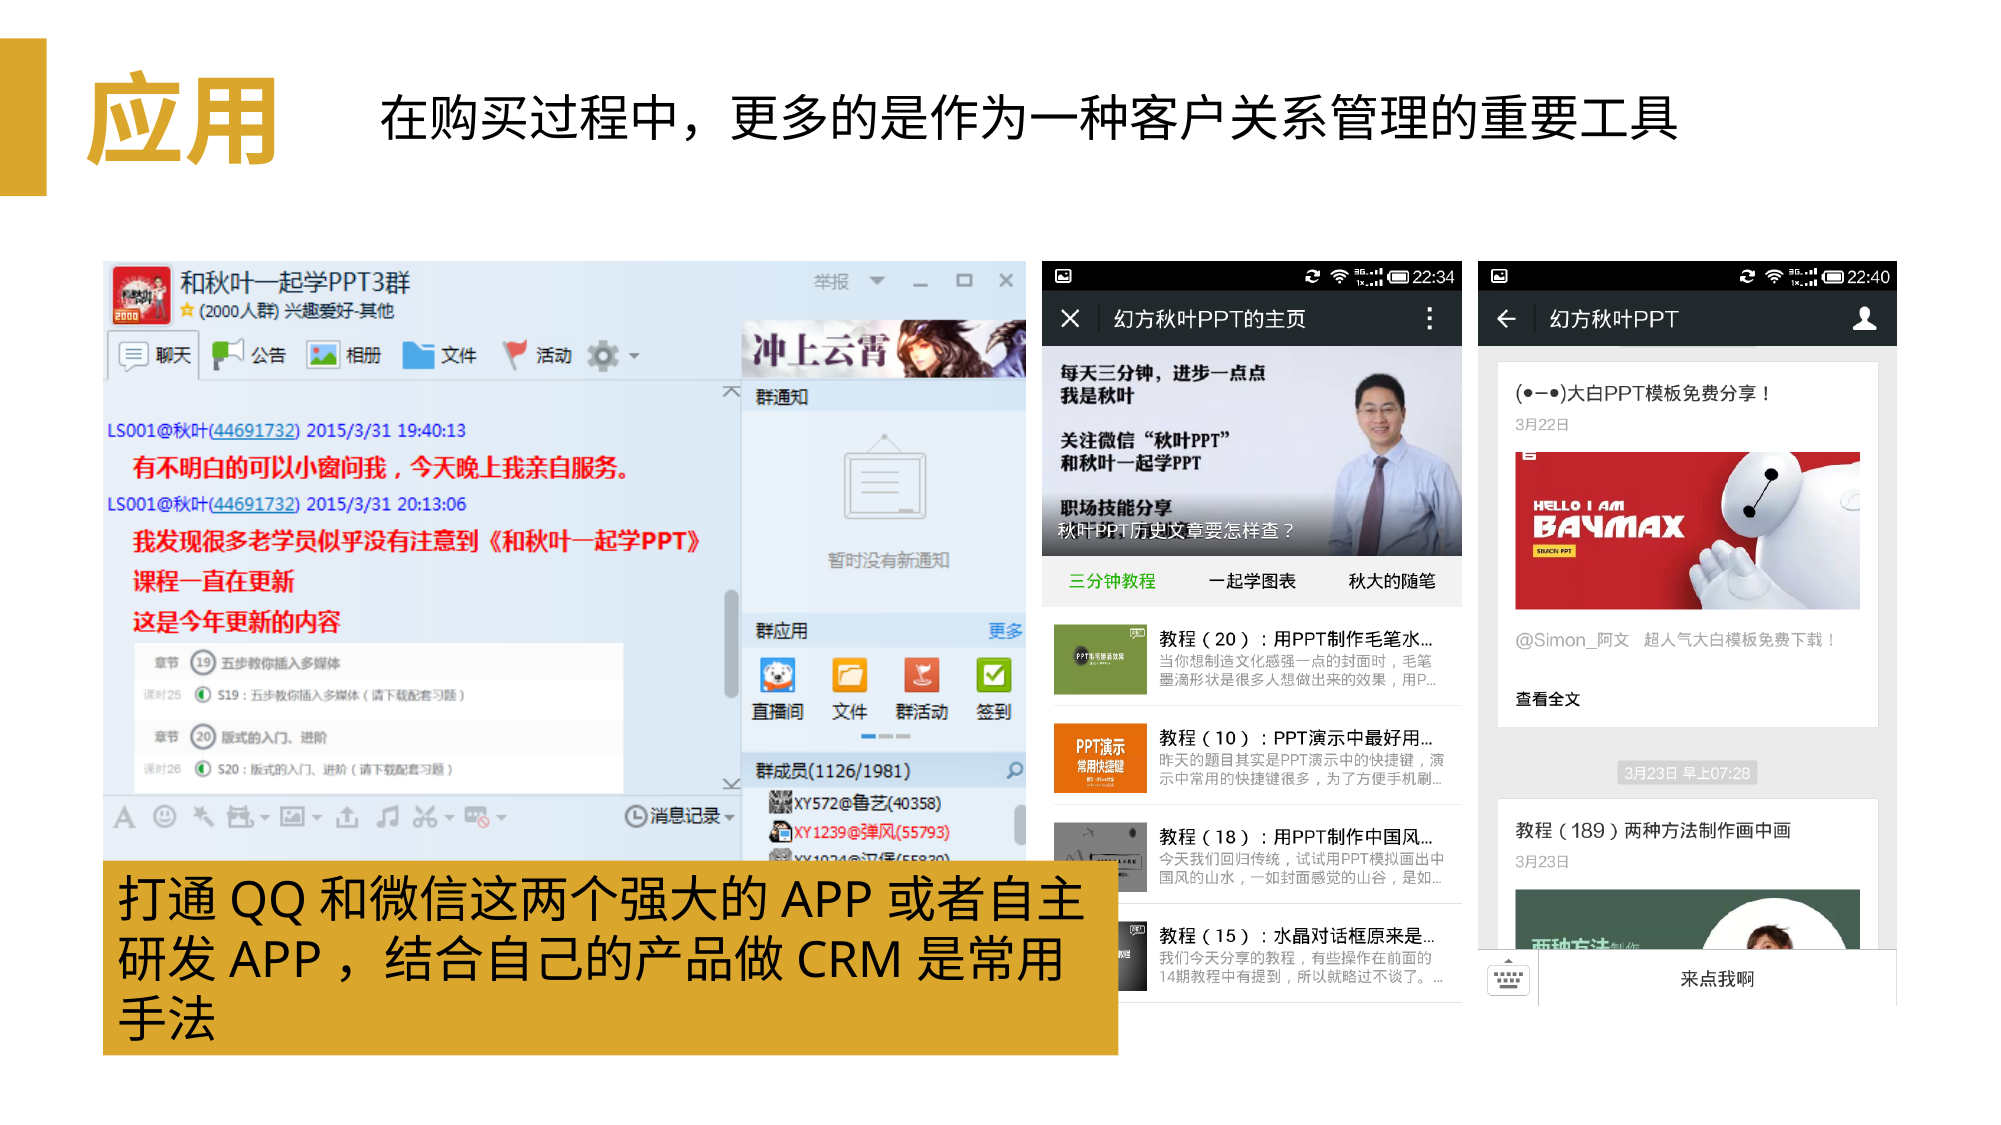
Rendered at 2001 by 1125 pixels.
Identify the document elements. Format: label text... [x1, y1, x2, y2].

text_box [103, 261, 1897, 1006]
text_box [0, 37, 48, 197]
text_box 打通QQ和微信这两个强大的APP或者自主研发APP，结合自己的产品做CRM是常用手法 [103, 1006, 1119, 1056]
text_box 在购买过程中，更多的是作为一种客户关系管理的重要工具 [364, 79, 1736, 155]
text_box 应用 [69, 49, 319, 184]
